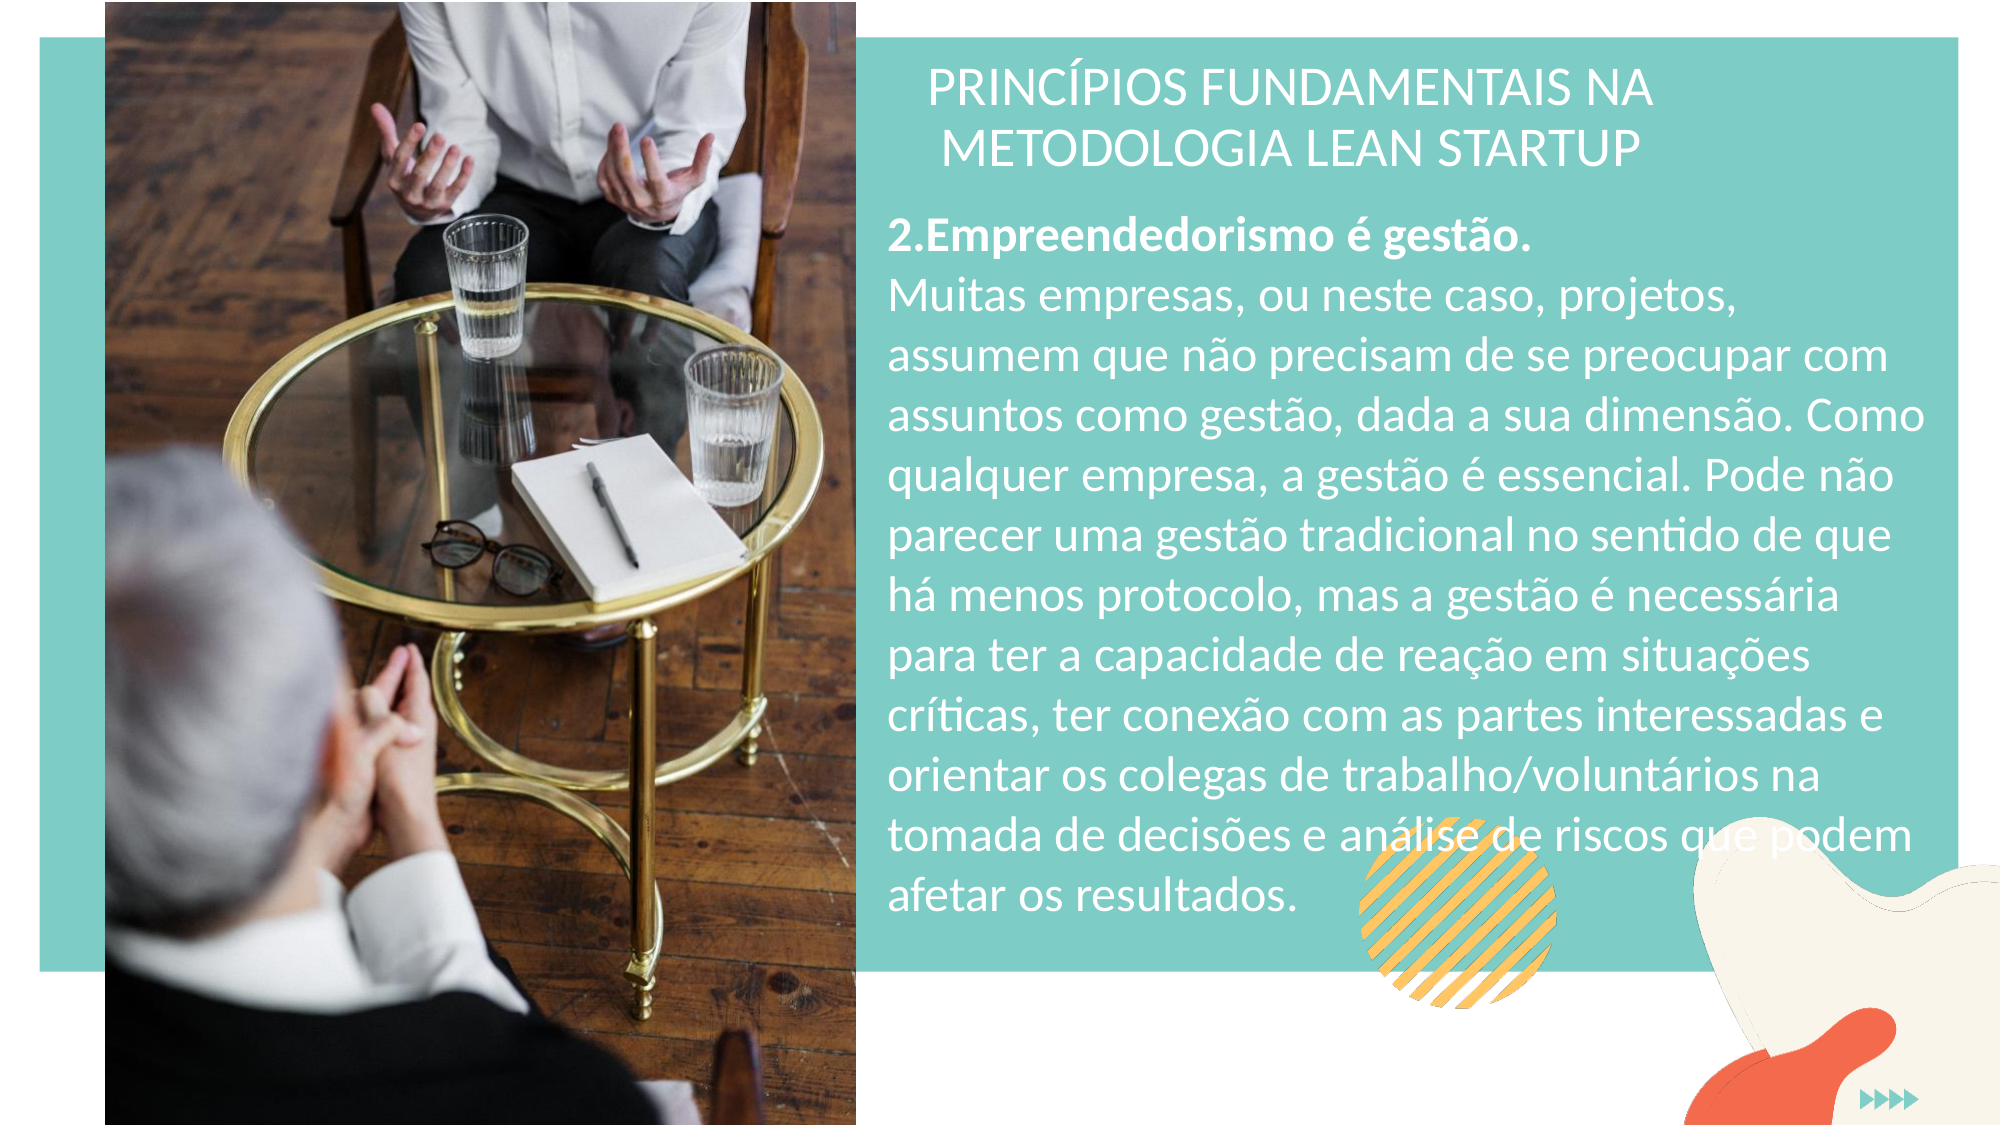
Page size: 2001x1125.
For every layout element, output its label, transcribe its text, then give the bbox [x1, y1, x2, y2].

picture [1359, 817, 2000, 1125]
picture [105, 2, 856, 1125]
text_box 2.Empreendedorismo é gestão. Muitas empresas, ou neste caso, projetos, assumem que não precisam de se preocupar com assuntos como gestão, dada a sua dimensão. Como qualquer empresa, a gestão é essencial. Pode não parecer uma gestão tradicional no sentido de que há menos protocolo, mas a gestão é necessária para ter a capacidade de reação em situações críticas, ter conexão com as partes interessadas e orientar os colegas de trabalho/voluntários na tomada de decisões e análise de riscos que podem afetar os resultados. [872, 194, 1955, 989]
text_box PRINCÍPIOS FUNDAMENTAIS NA METODOLOGIA LEAN STARTUP [886, 49, 1696, 227]
